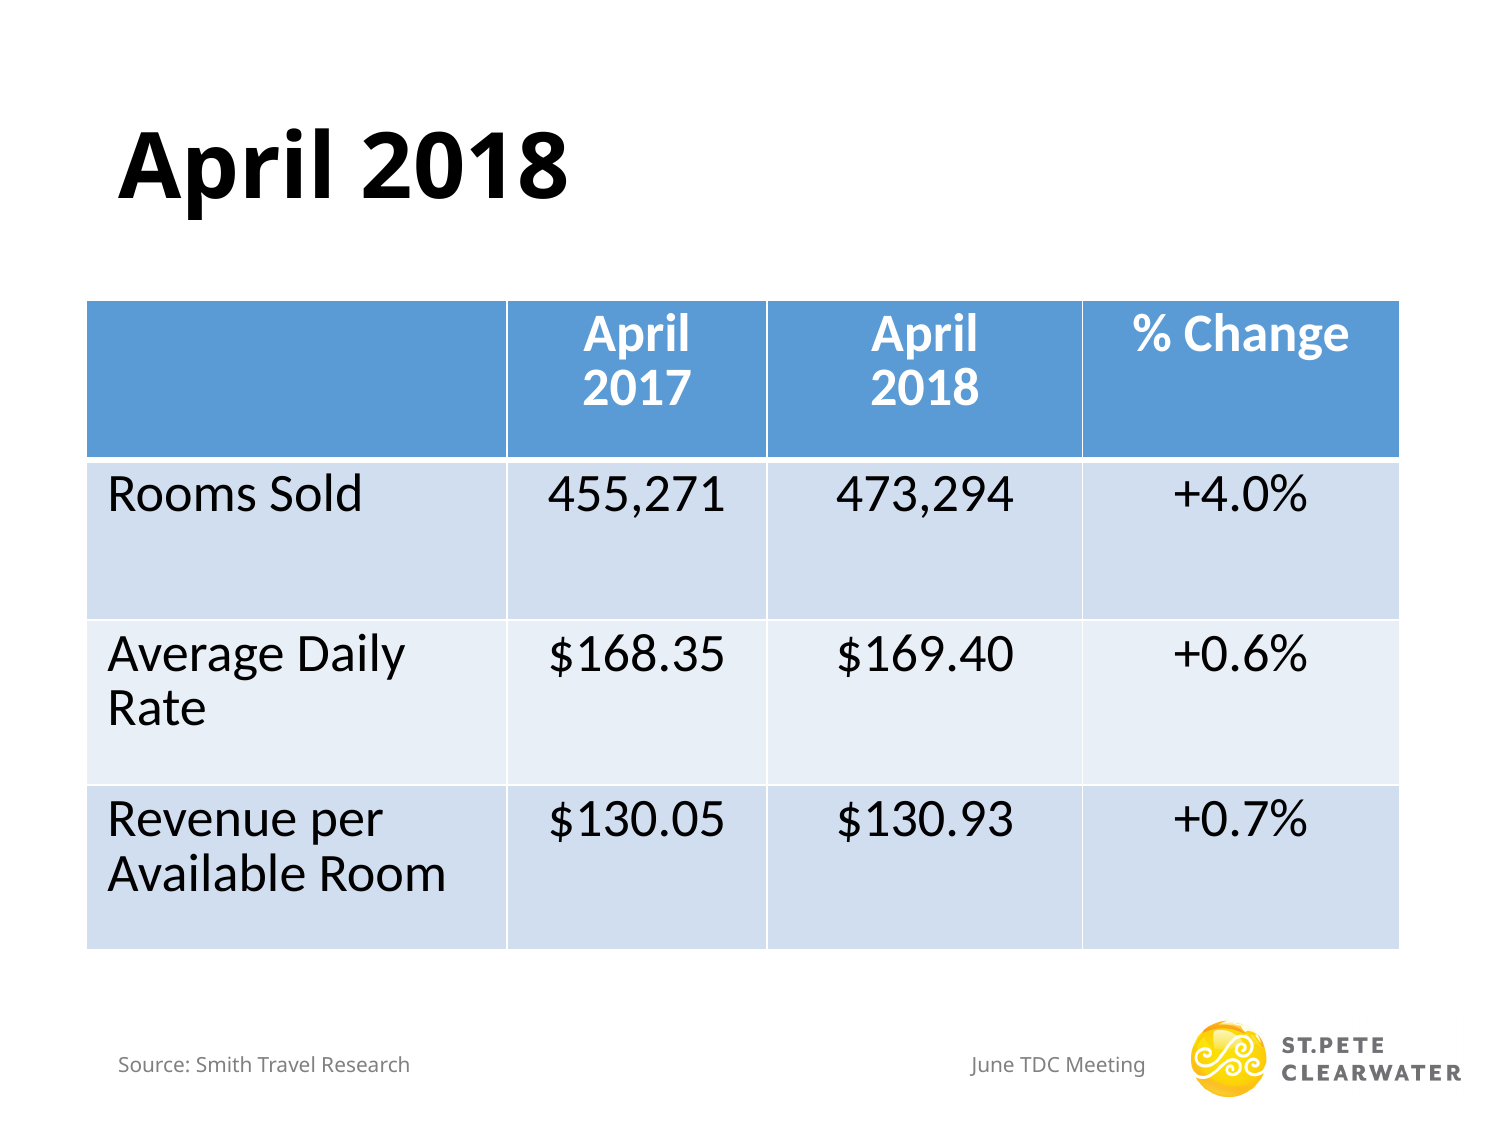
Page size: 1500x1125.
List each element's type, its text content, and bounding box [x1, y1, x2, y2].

table_cell 455,271 [508, 463, 766, 619]
table_cell +0.7% [1083, 786, 1399, 949]
table_cell Average Daily Rate [87, 621, 506, 784]
table_cell $130.05 [508, 786, 766, 949]
text_box June TDC Meeting [956, 987, 1204, 1125]
text_box Source: Smith Travel Research [103, 987, 440, 1125]
table_cell +0.6% [1083, 621, 1399, 784]
table_cell Rooms Sold [87, 463, 506, 619]
table_cell $130.93 [768, 786, 1082, 949]
table_header April 2018 [768, 301, 1082, 457]
table_cell Revenue per Available Room [87, 786, 506, 949]
table_cell $168.35 [508, 621, 766, 784]
table_header [87, 301, 506, 457]
title April 2018 [103, 59, 1397, 278]
table_header April 2017 [508, 301, 766, 457]
table_cell +4.0% [1083, 463, 1399, 619]
table_header % Change [1083, 301, 1399, 457]
picture [1189, 1016, 1464, 1099]
table_cell $169.40 [768, 621, 1082, 784]
table_cell 473,294 [768, 463, 1082, 619]
